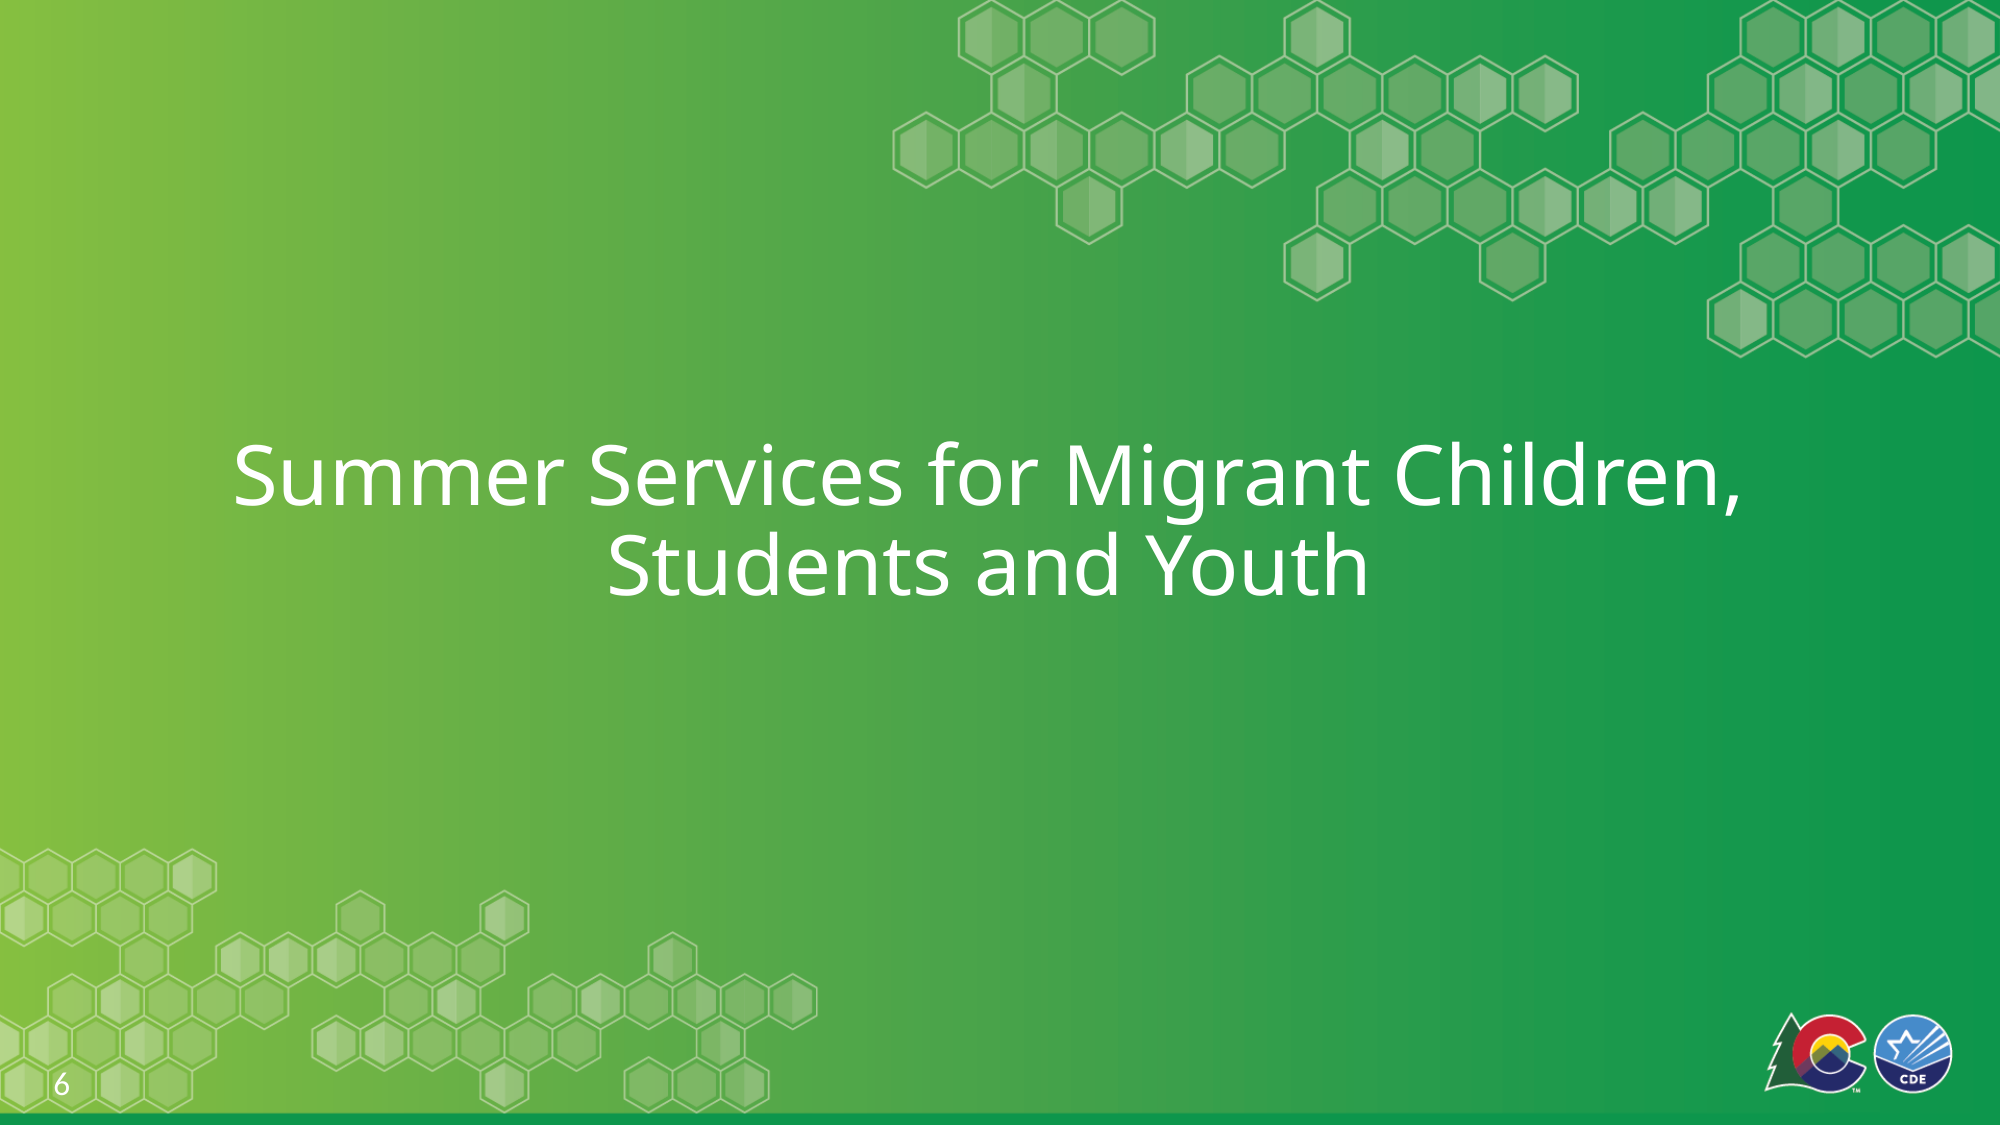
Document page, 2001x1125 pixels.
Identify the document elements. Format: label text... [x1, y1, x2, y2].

picture [0, 0, 2000, 425]
picture [0, 810, 2000, 1125]
slide_number 6 [38, 1054, 489, 1115]
title Summer Services for Migrant Children, Students and Youth [0, 425, 2000, 810]
